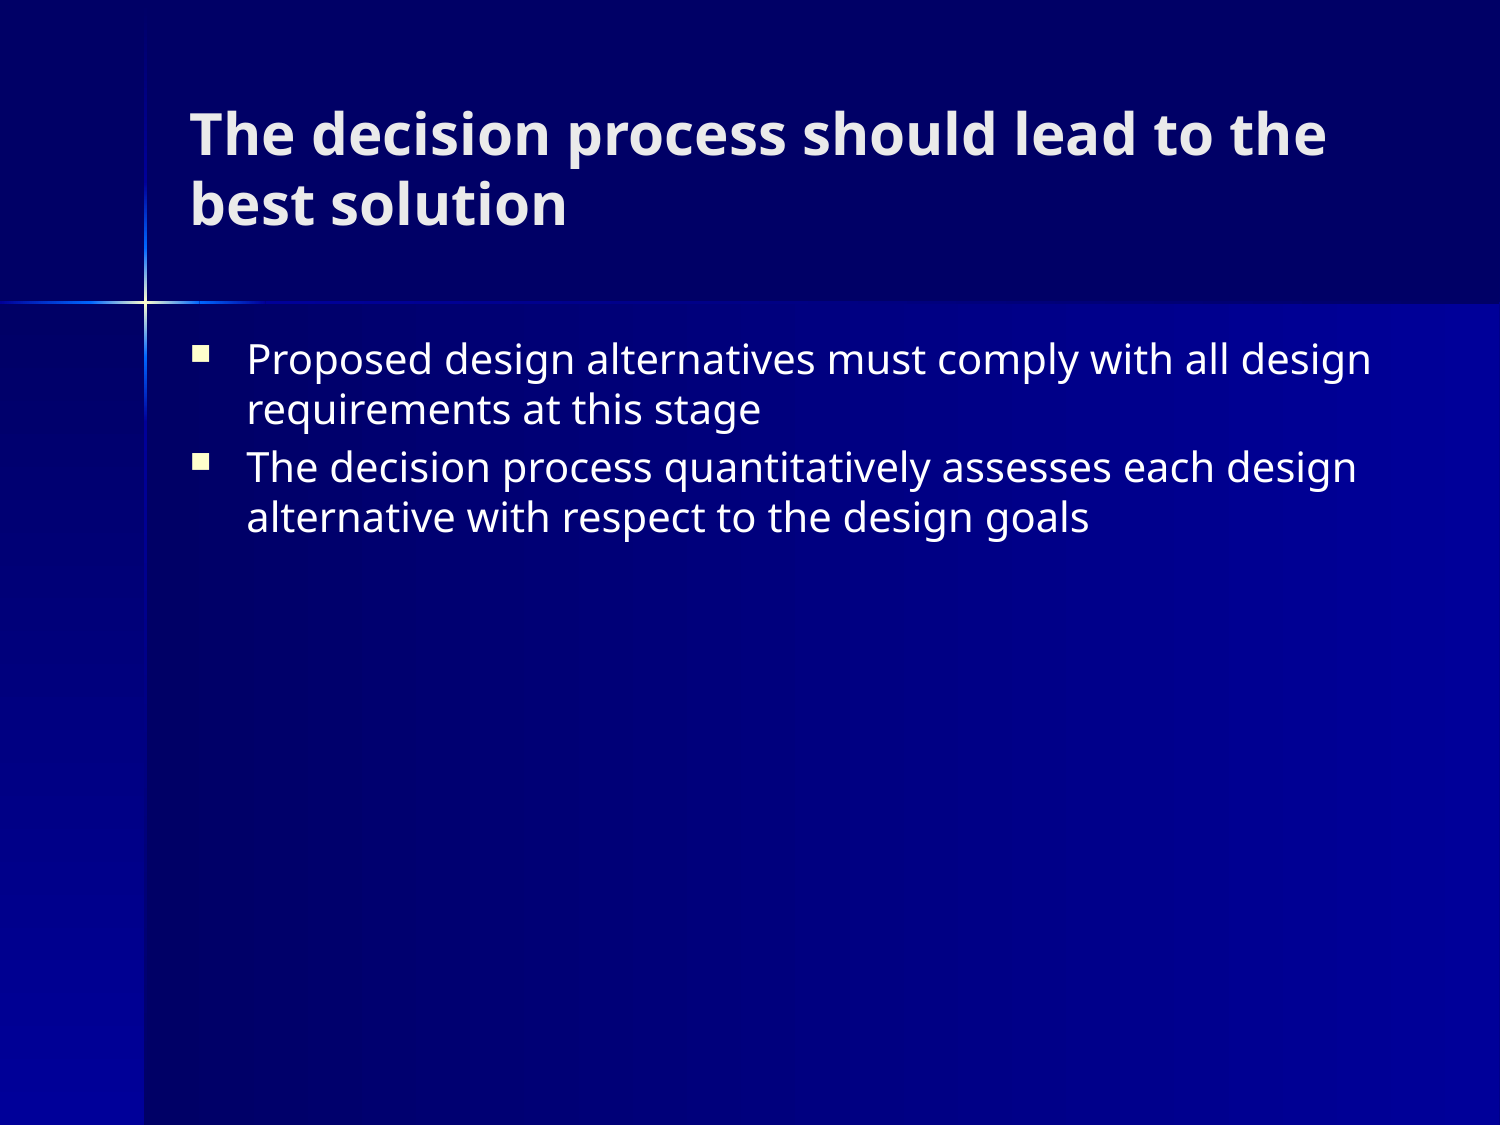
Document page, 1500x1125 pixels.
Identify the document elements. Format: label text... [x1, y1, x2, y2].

list Proposed design alternatives must comply with all design requirements at this stage The decision process quantitatively assesses each design alternative with respect to the design goals [174, 324, 1413, 1001]
title The decision process should lead to the best solution [174, 49, 1413, 286]
